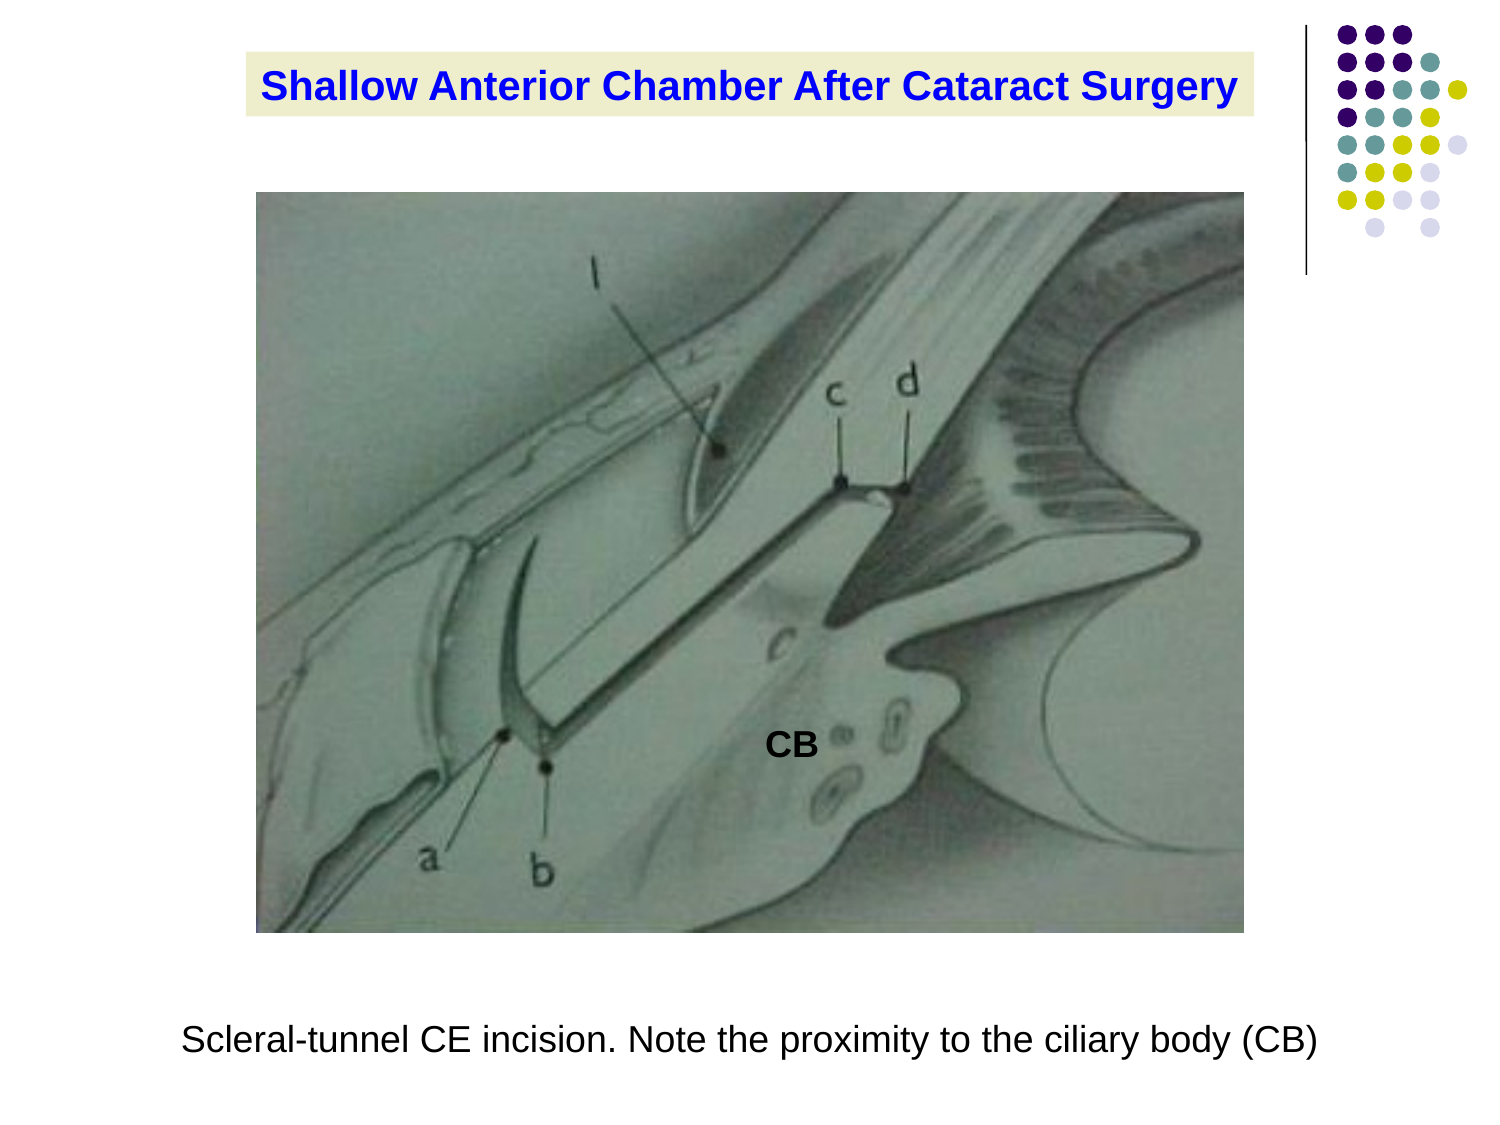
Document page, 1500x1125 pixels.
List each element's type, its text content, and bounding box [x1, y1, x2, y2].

text_box Shallow Anterior Chamber After Cataract Surgery [245, 51, 1255, 117]
text_box Scleral-tunnel CE incision. Note the proximity to the ciliary body (CB) [166, 1007, 1334, 1068]
picture [255, 192, 1244, 933]
